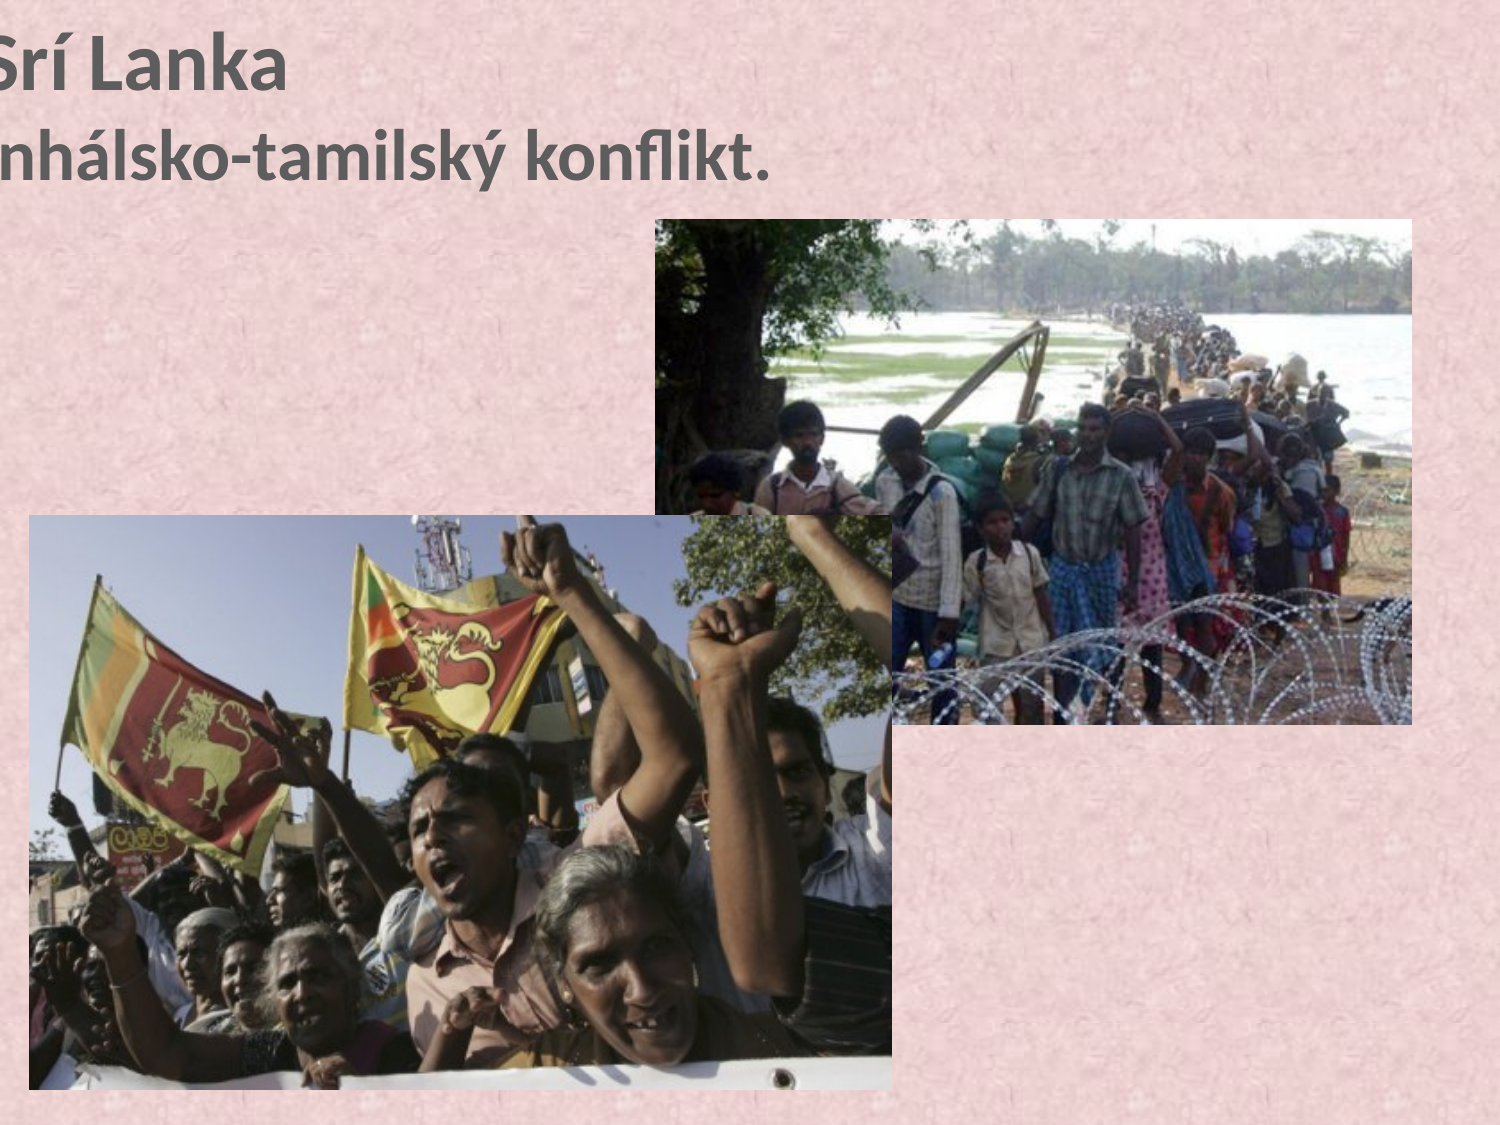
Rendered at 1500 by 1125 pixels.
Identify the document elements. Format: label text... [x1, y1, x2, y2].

text_box 3. Srí Lanka – sinhálsko-tamilský konflikt. [0, 0, 1032, 290]
picture [29, 219, 1412, 1091]
